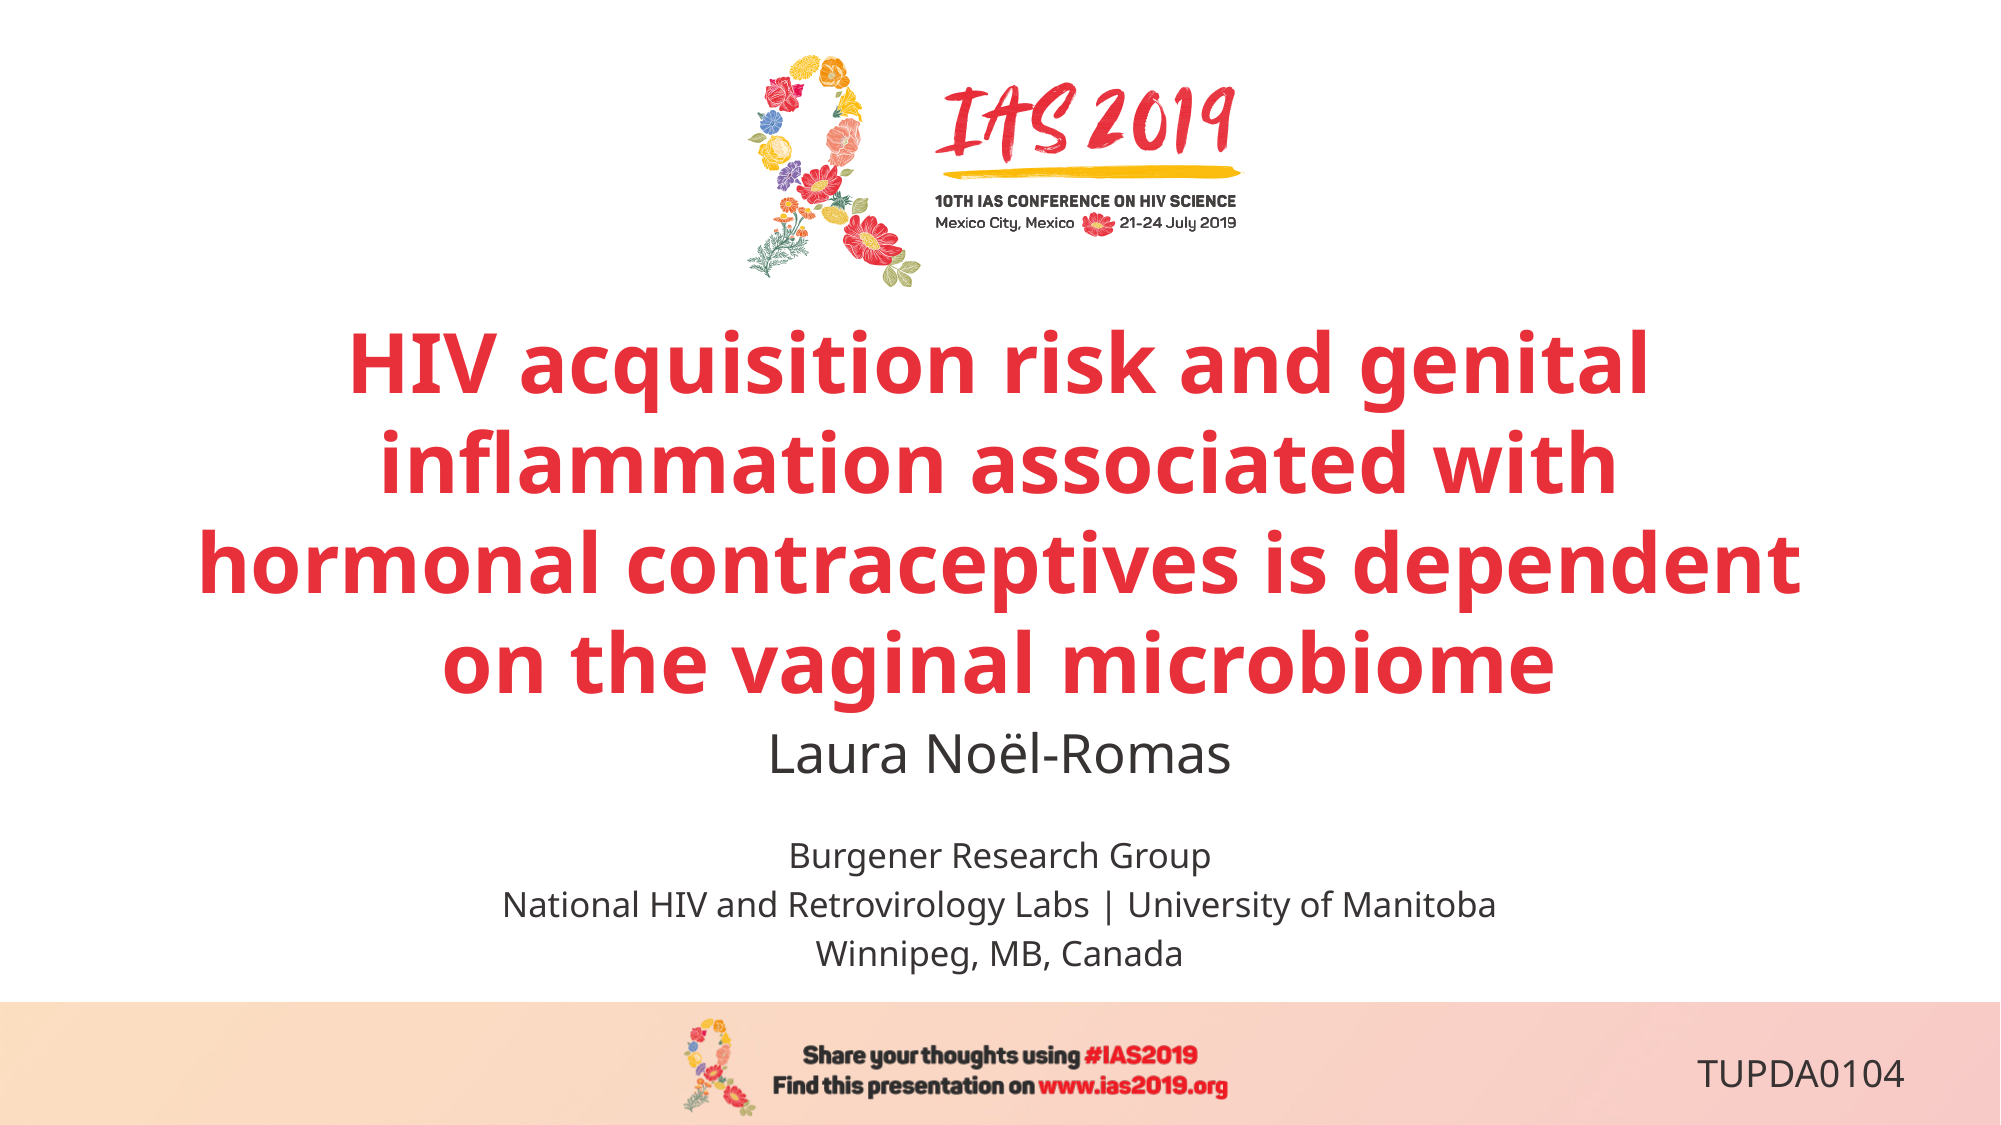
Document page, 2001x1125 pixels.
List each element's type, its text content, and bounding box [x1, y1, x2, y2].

subtitle Laura Noël-Romas Burgener Research Group National HIV and Retrovirology Labs | University of Manitoba Winnipeg, MB, Canada [300, 711, 1700, 983]
picture [0, 1002, 2001, 1125]
text_box TUPDA0104 [1647, 1042, 1955, 1103]
picture [674, 17, 1326, 332]
title HIV acquisition risk and genital inflammation associated with hormonal contraceptives is dependent on the vaginal microbiome [150, 389, 1850, 631]
